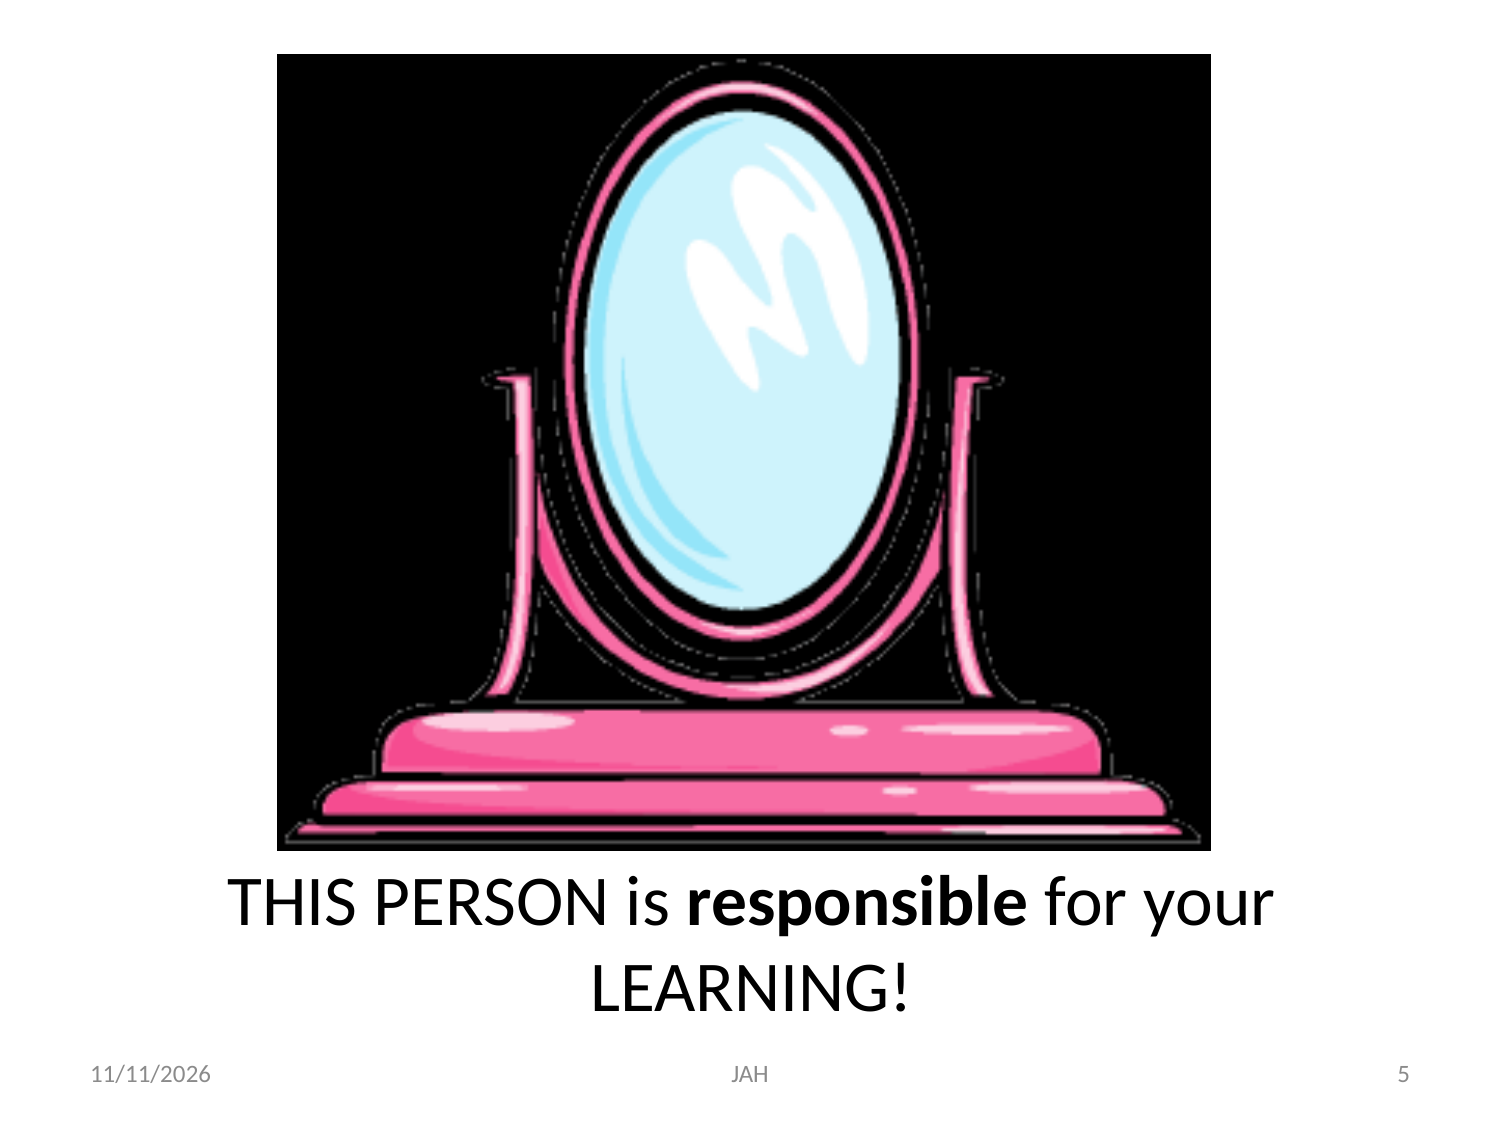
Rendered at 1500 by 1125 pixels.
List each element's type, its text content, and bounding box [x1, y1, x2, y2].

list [277, 54, 1211, 852]
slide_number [75, 1042, 425, 1103]
footer JAH [512, 1042, 988, 1103]
title THIS PERSON is responsible for your LEARNING! [76, 846, 1427, 1034]
slide_number 5 [1074, 1042, 1425, 1103]
